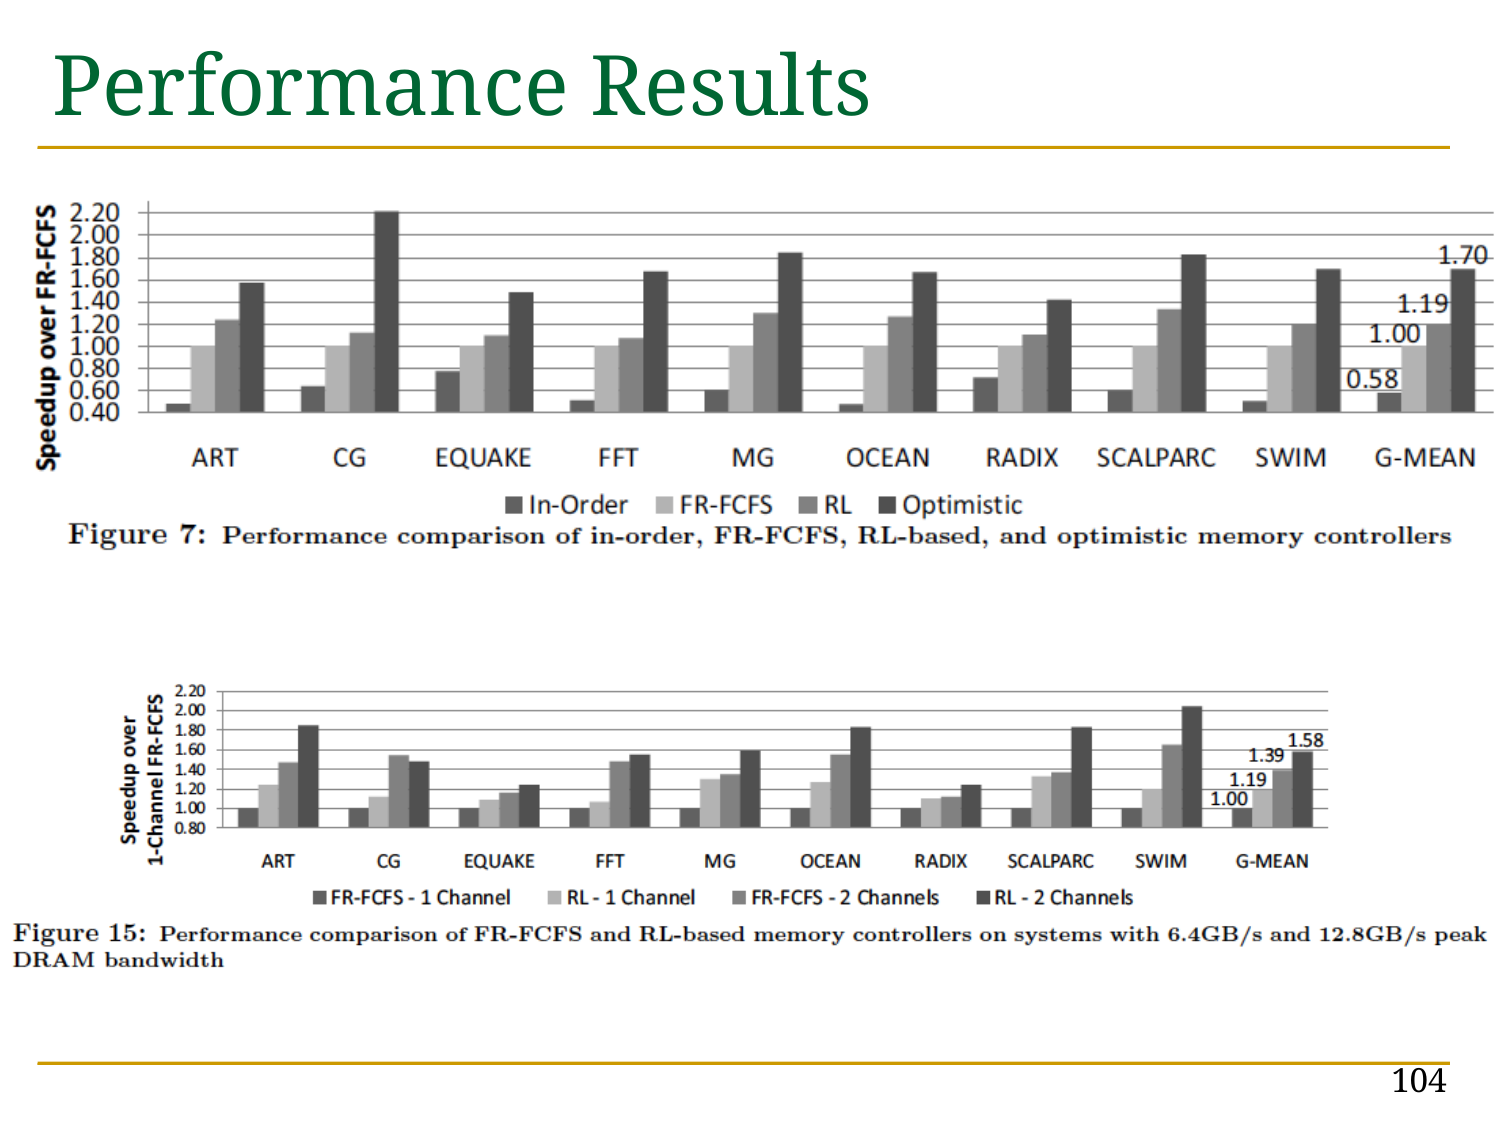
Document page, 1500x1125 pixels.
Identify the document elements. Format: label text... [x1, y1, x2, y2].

slide_number 104 [1111, 1036, 1462, 1112]
title Performance Results [37, 24, 1450, 182]
picture [16, 184, 1500, 558]
picture [0, 668, 1500, 979]
